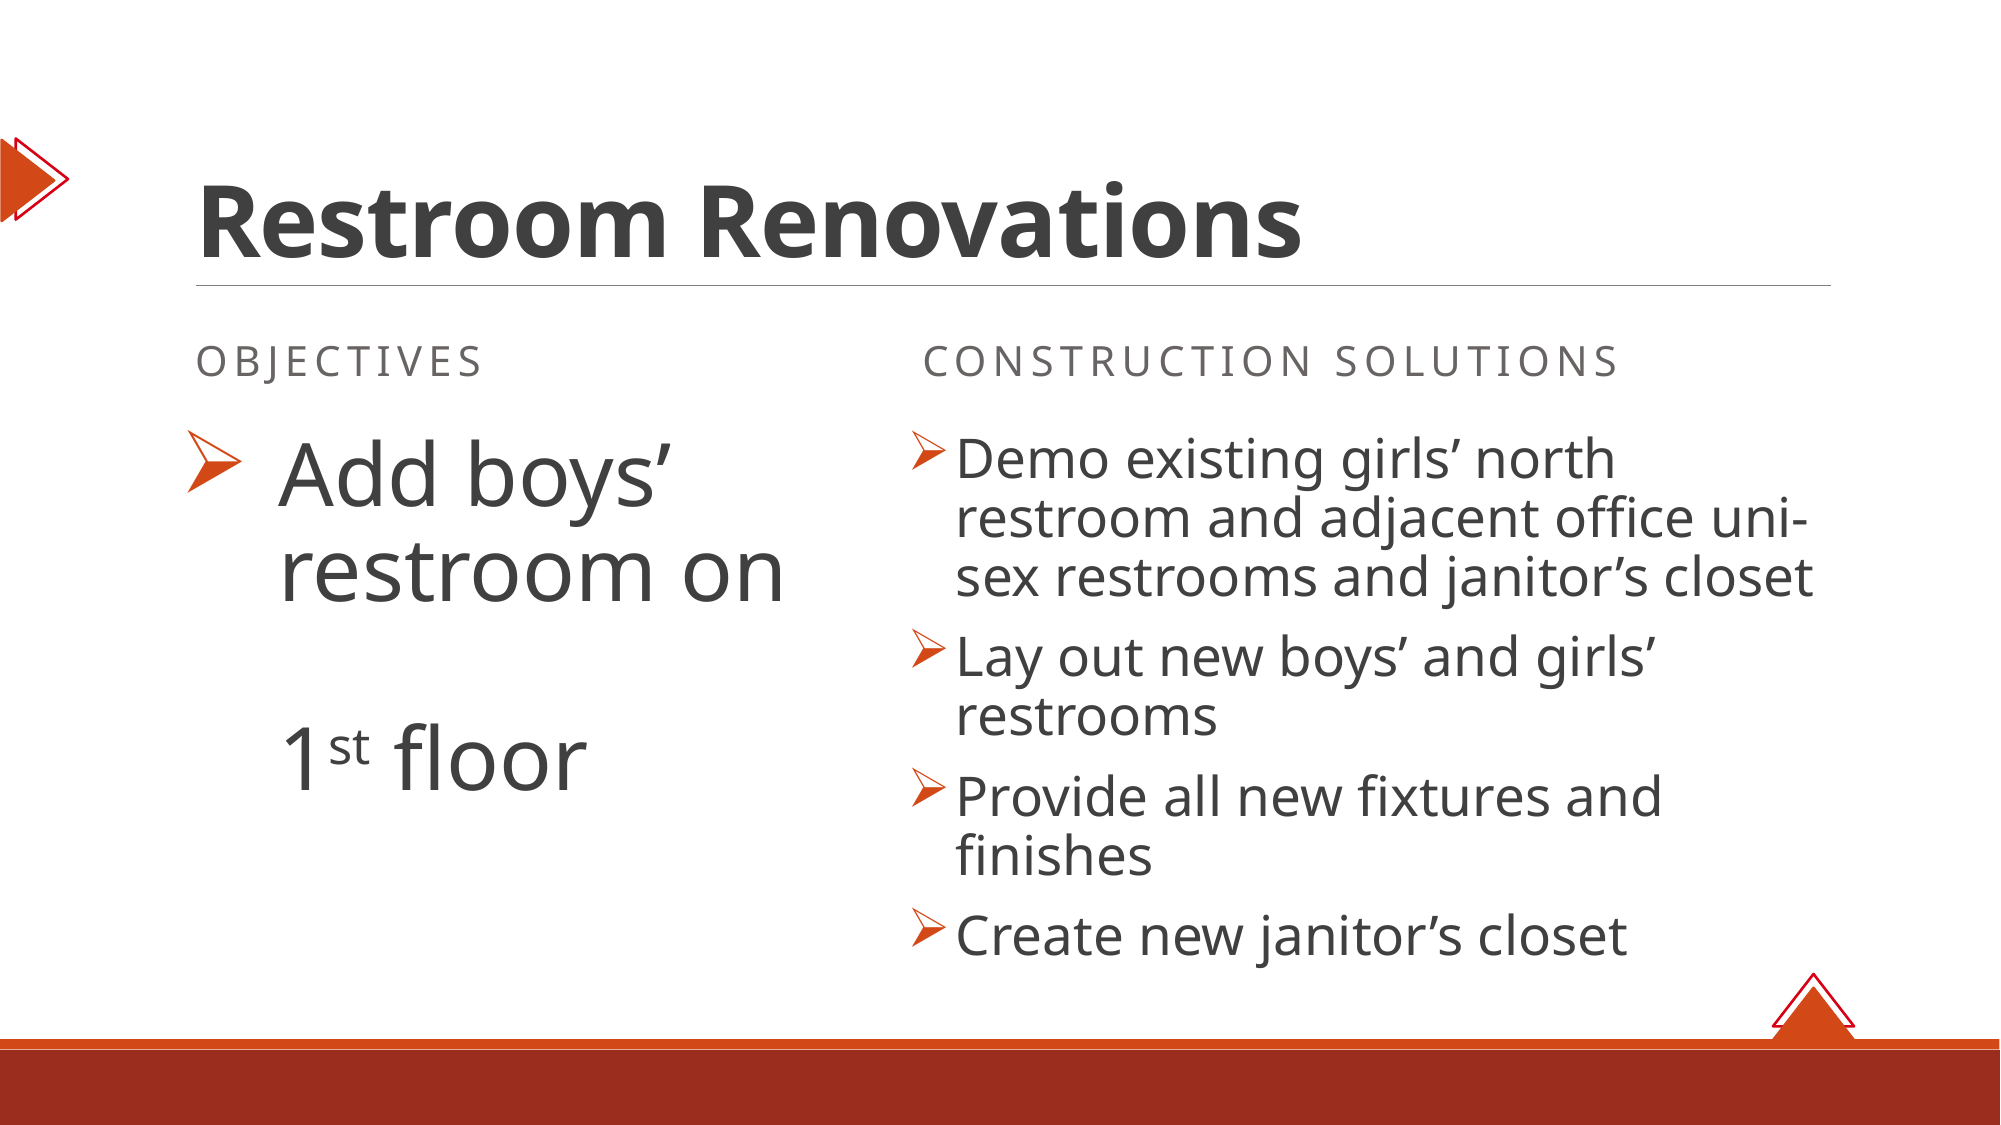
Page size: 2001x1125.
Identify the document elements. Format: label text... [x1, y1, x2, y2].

list Construction solutions [907, 302, 1830, 423]
list Demo existing girls’ north restroom and adjacent office uni-sex restrooms and janitor’s closet Lay out new boys’ and girls’ restrooms Provide all new fixtures and finishes Create new janitor’s closet [907, 423, 1830, 978]
list objectives [180, 302, 784, 423]
title Restroom Renovations [180, 47, 1830, 285]
list Add boys’ restroom on 1st floor [180, 423, 806, 978]
